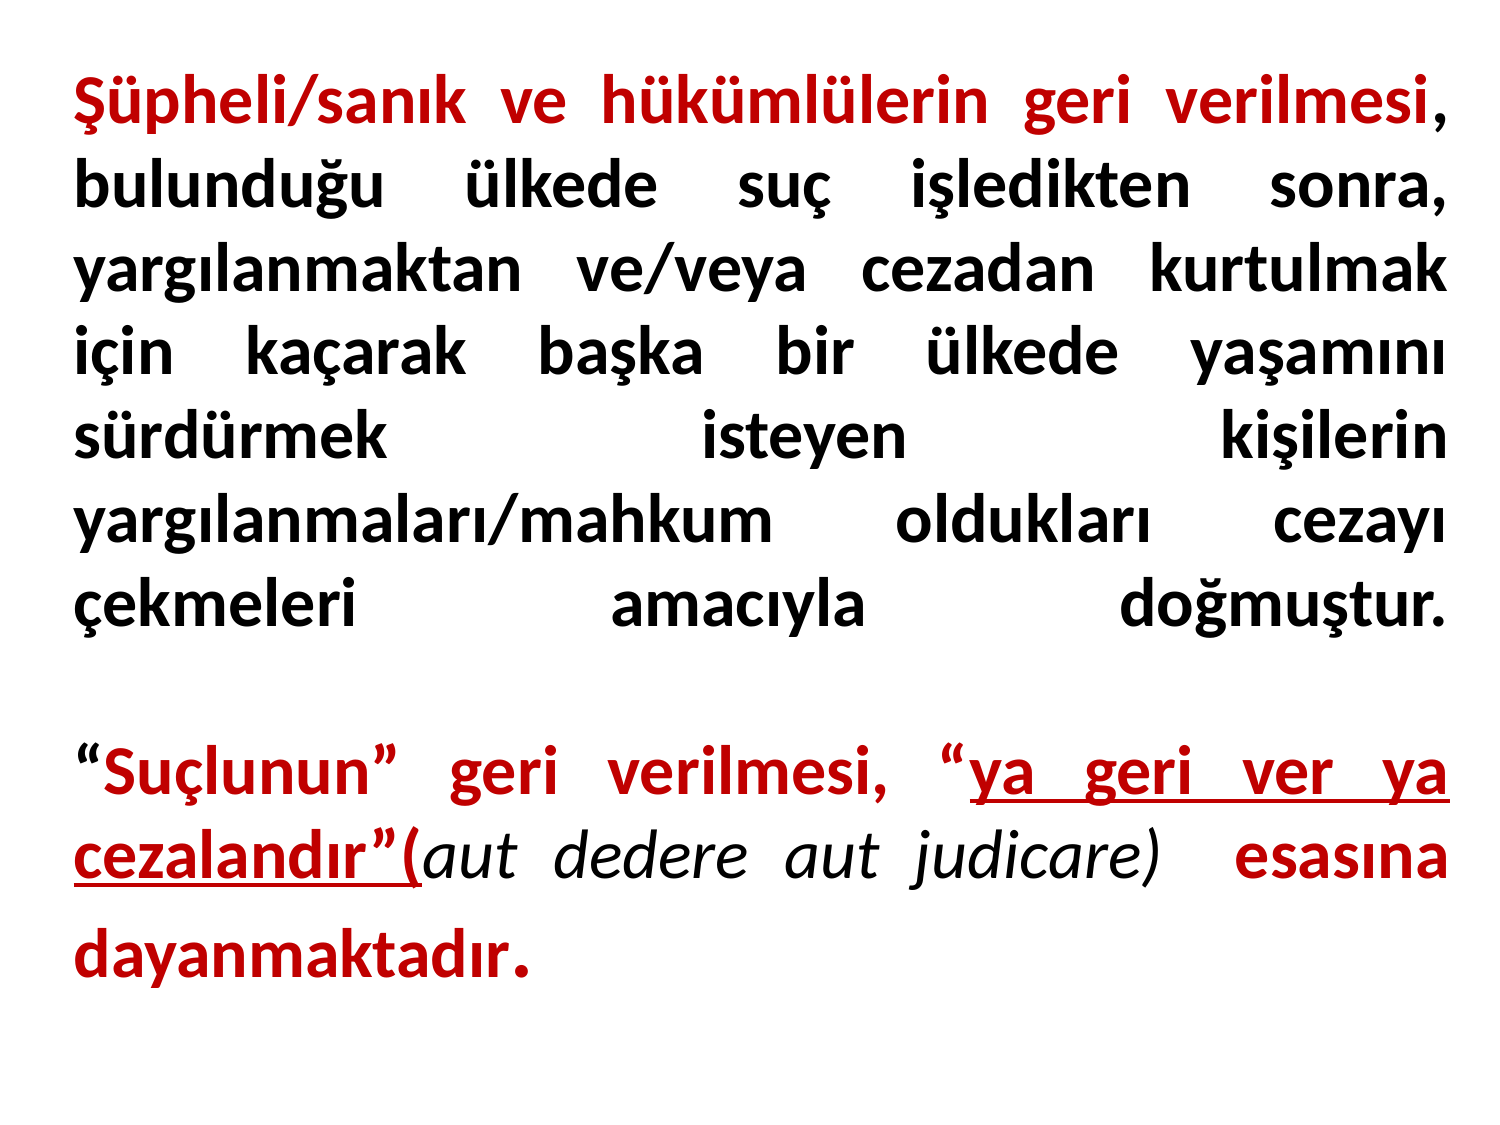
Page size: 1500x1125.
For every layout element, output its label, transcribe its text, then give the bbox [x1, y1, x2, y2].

title Şüpheli/sanık ve hükümlülerin geri verilmesi, bulunduğu ülkede suç işledikten sonra, yargılanmaktan ve/veya cezadan kurtulmak için kaçarak başka bir ülkede yaşamını sürdürmek isteyen kişilerin yargılanmaları/mahkum oldukları cezayı çekmeleri amacıyla doğmuştur. “Suçlunun” geri verilmesi, “ya geri ver ya cezalandır”(aut dedere aut judicare) esasına dayanmaktadır. [58, 45, 1465, 1106]
